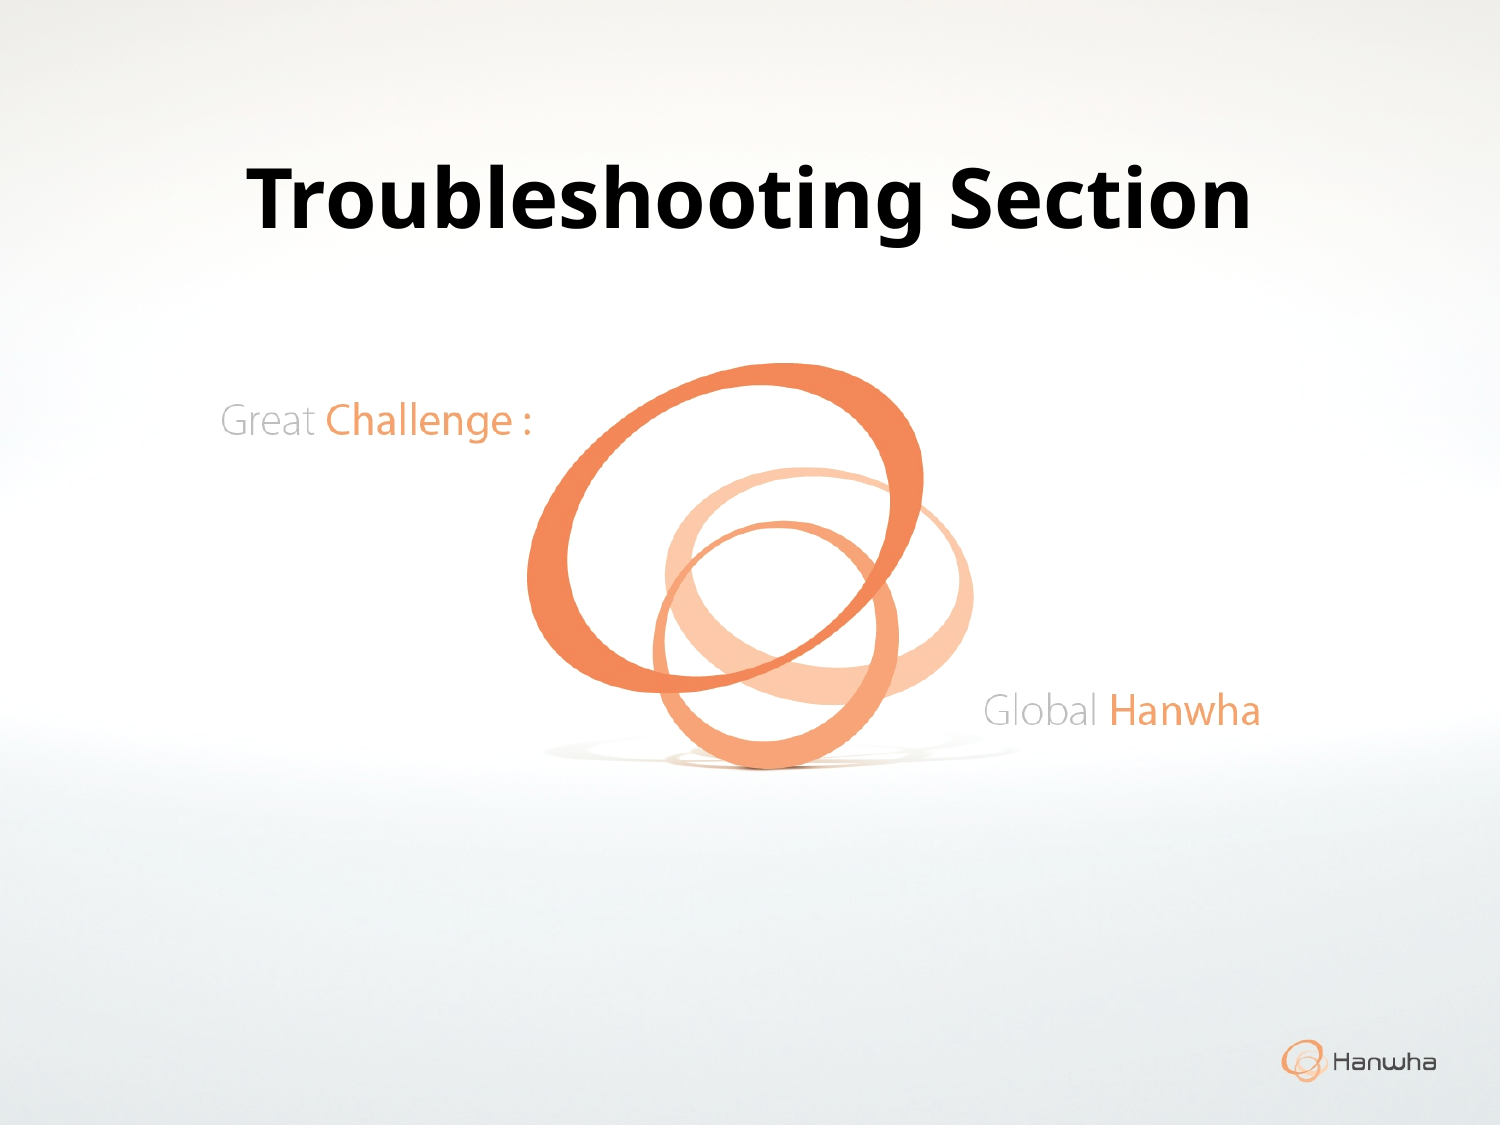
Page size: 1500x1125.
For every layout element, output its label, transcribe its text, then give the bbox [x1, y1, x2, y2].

text_box Additional dimensional change is expected during the heating of a SuperLite sheet. The center point of the sheet will drop or “sag” below the edges of the sheet. Although expected, it is important that this dimensional change be verified and controlled. Too much sag can indicate an overheating condition and/or lead to molded material folds, creases, etc. Too little sag can indicate an under-heating condition and lead to tears, blow-outs, creases and poor inter-laminar strength. Key factors for sag include product grade, product temperature and clamping. Additional control can be established via. Running with 4 sided clamping of the sheet vs. 2 sided clamping has been proven to reduce sag Running lower temperature on the scrim side can reduce the amount of sag. When utilizing a two sided pin-chain system, set-up a V or run-out that will continually stretch the Azdel as it indexes thru the oven and into the forming area A clamping mechanism that has the ability to stretch / pull out sag prior to molding is beneficial. [0, 0, 1500, 1125]
title Troubleshooting Section [112, 75, 1388, 317]
